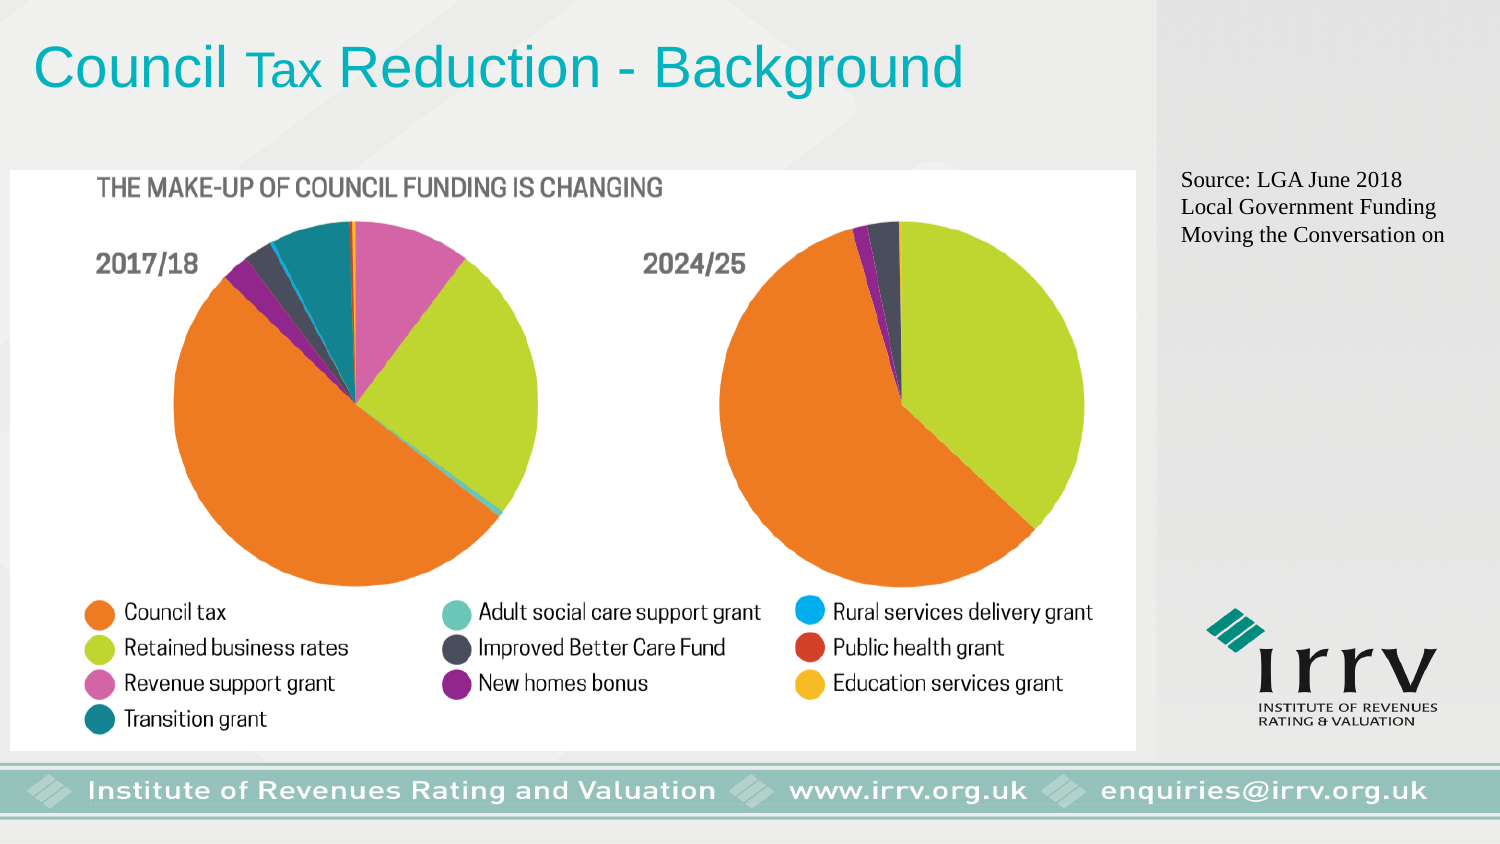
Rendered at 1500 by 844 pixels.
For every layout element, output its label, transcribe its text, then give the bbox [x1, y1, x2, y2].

picture [0, 0, 1500, 844]
text_box Source: LGA June 2018 Local Government Funding Moving the Conversation on [1166, 156, 1474, 255]
text_box Council Tax Reduction - Background [19, 21, 1294, 112]
